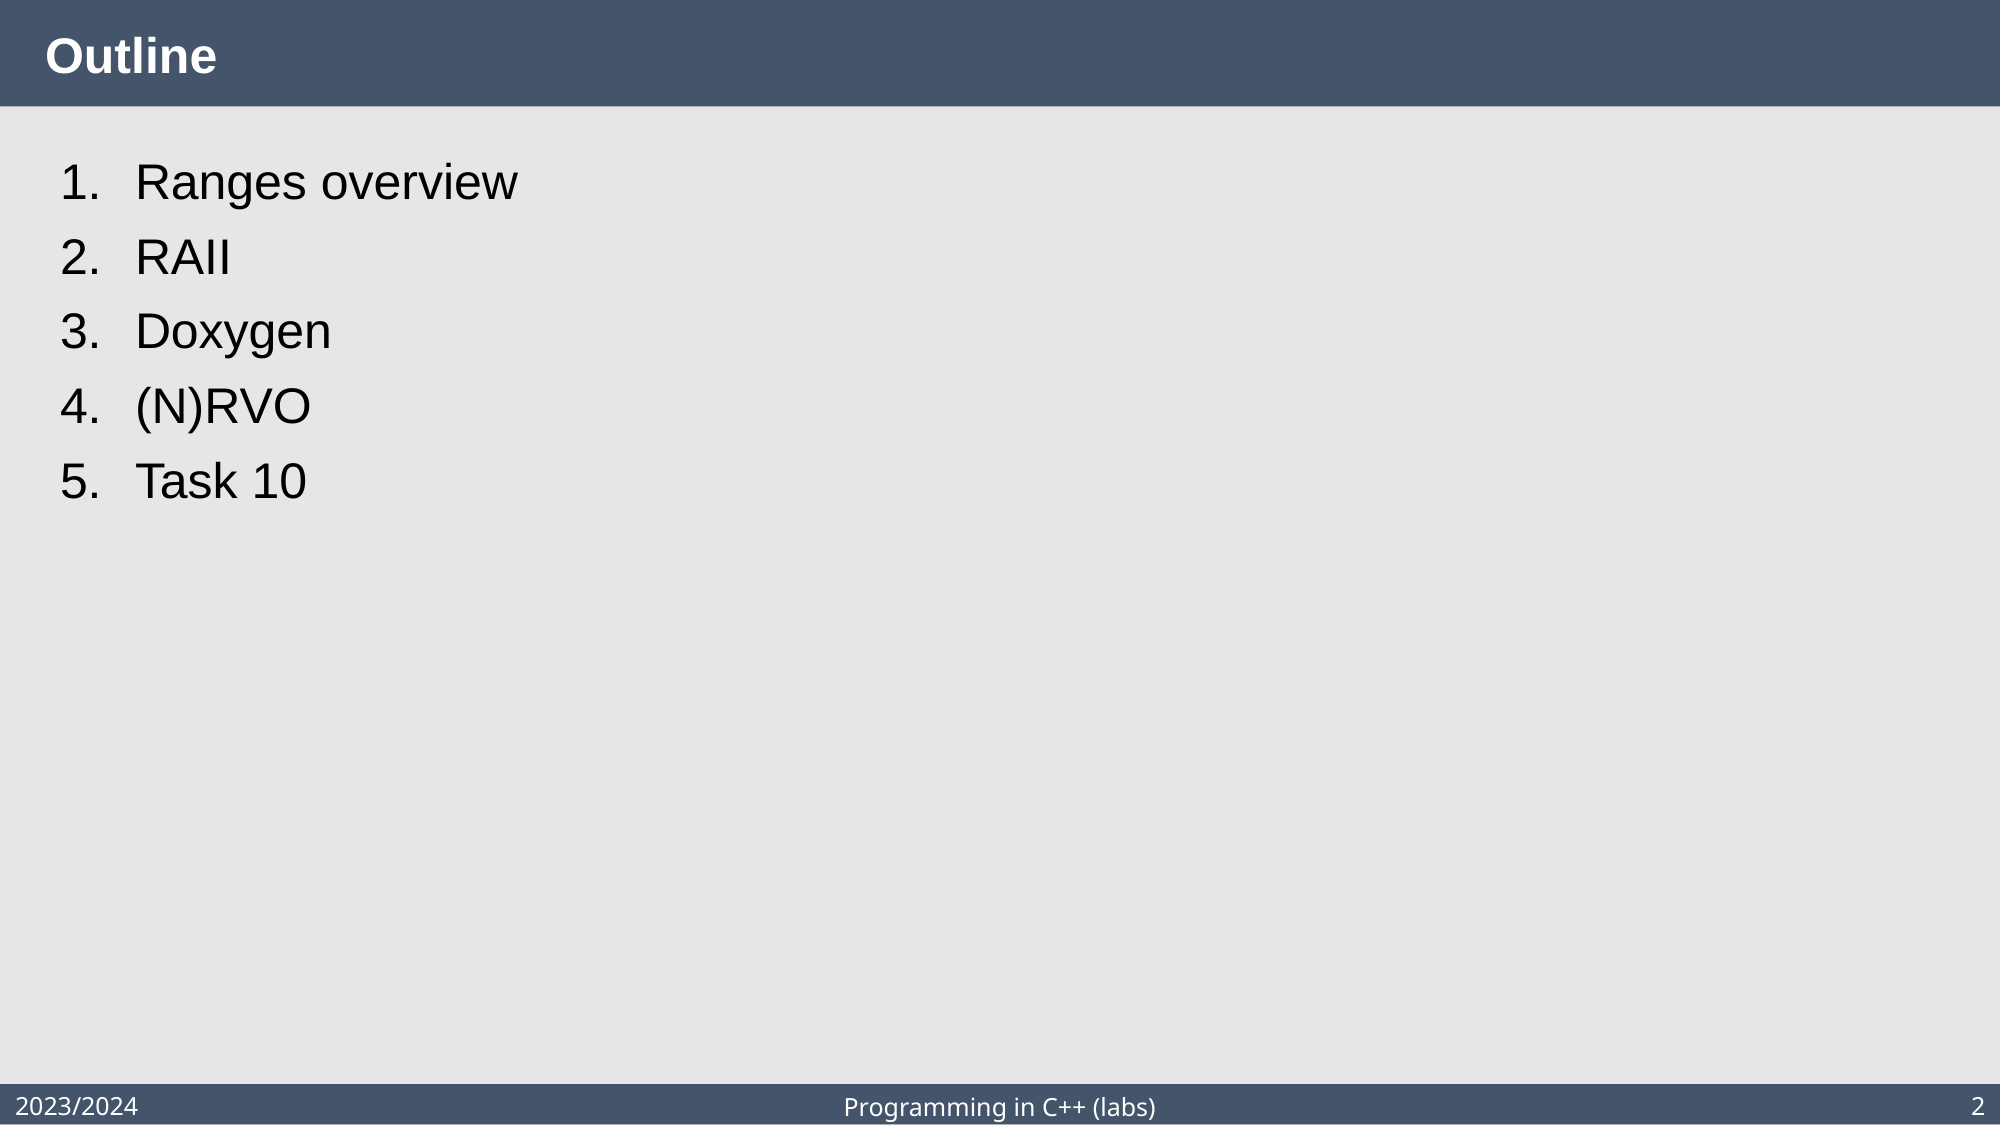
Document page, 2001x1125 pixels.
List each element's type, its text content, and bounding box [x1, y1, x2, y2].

title Outline [0, 0, 2000, 107]
list Ranges overview RAII Doxygen (N)RVO Task 10 [45, 148, 1940, 1041]
text_box 2023/2024 [0, 1082, 450, 1124]
text_box Programming in C++ (labs) [662, 1084, 1338, 1125]
text_box 2 [1550, 1082, 2000, 1124]
